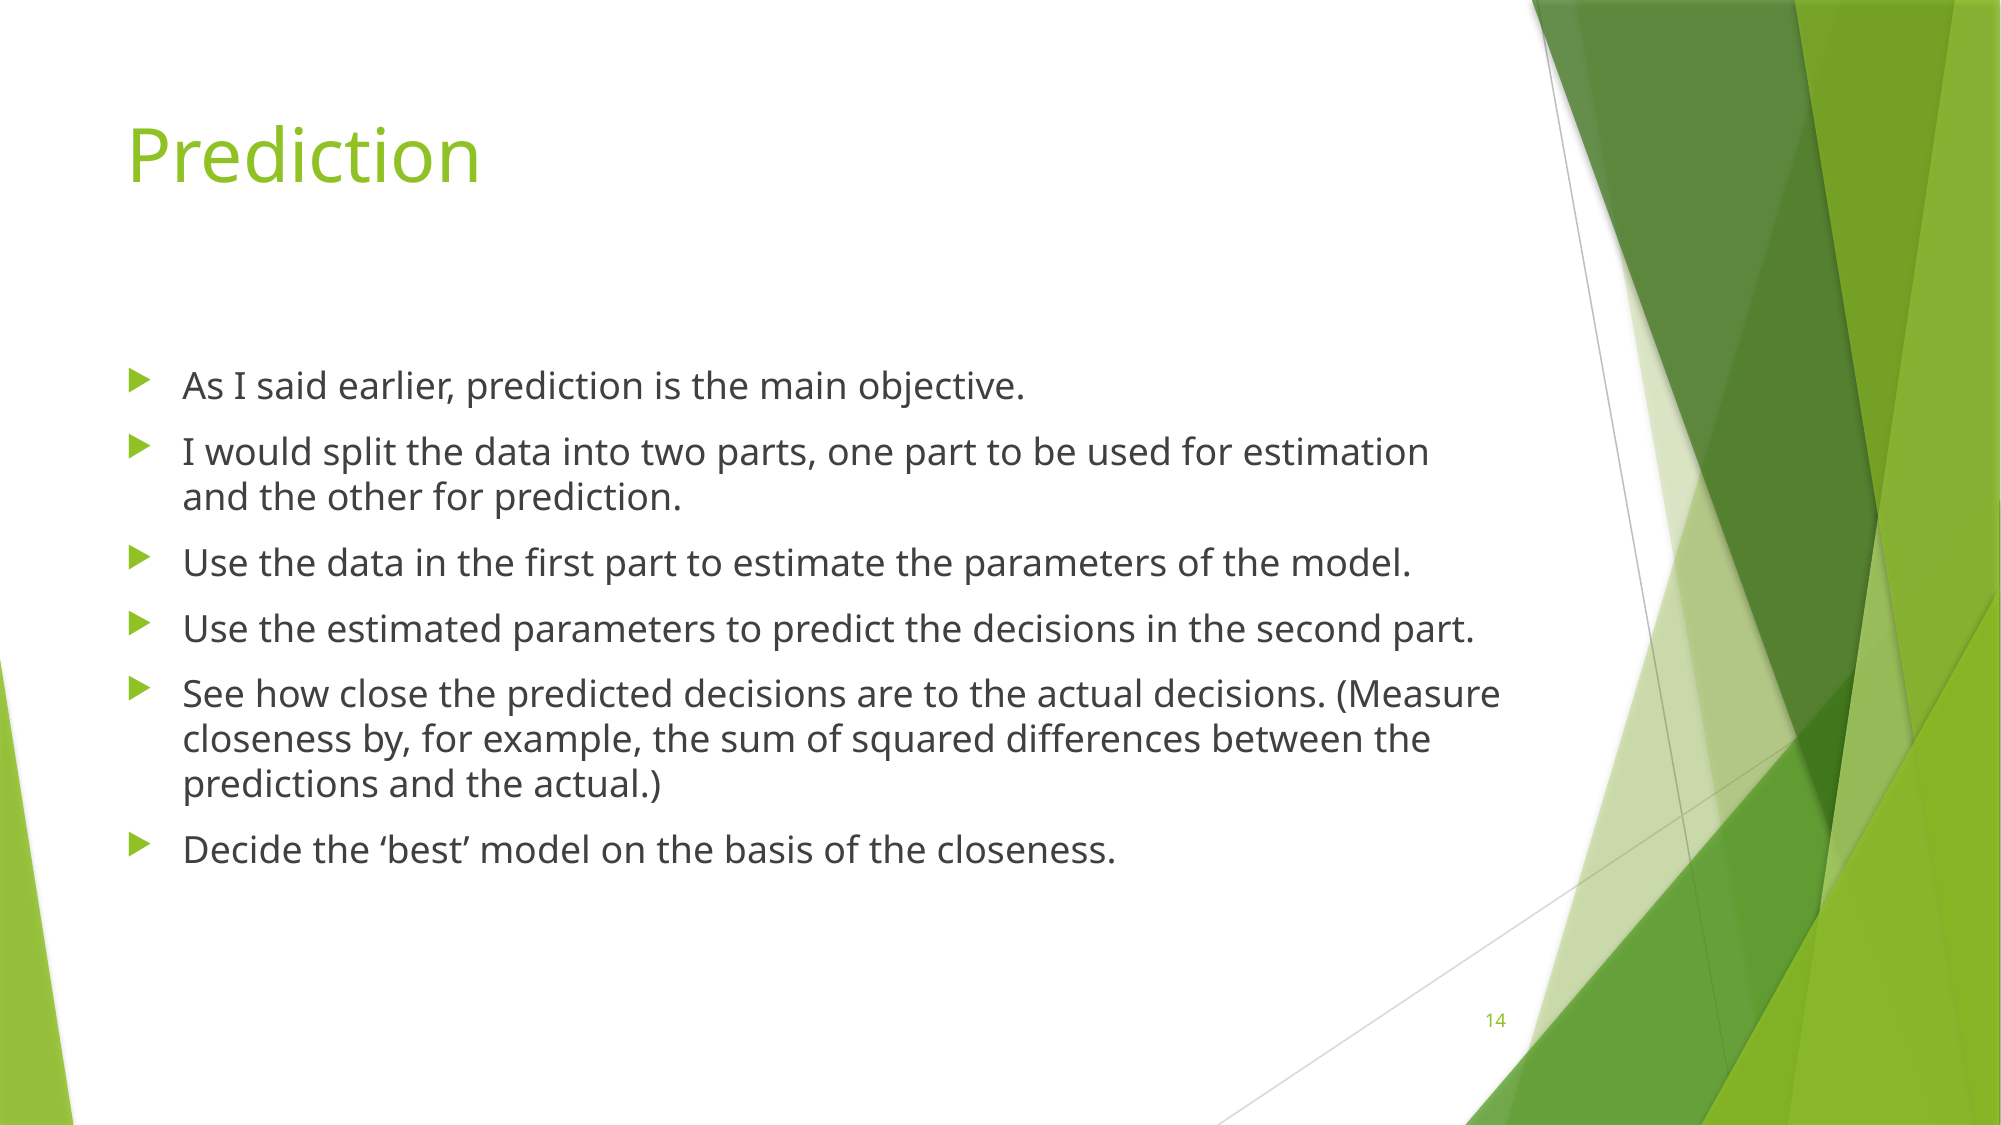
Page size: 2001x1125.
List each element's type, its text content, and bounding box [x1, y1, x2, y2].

title Prediction [111, 99, 1522, 317]
list As I said earlier, prediction is the main objective. I would split the data into two parts, one part to be used for estimation and the other for prediction. Use the data in the first part to estimate the parameters of the model. Use the estimated parameters to predict the decisions in the second part. See how close the predicted decisions are to the actual decisions. (Measure closeness by, for example, the sum of squared differences between the predictions and the actual.) Decide the ‘best’ model on the basis of the closeness. [111, 354, 1522, 992]
slide_number 14 [1409, 991, 1522, 1051]
